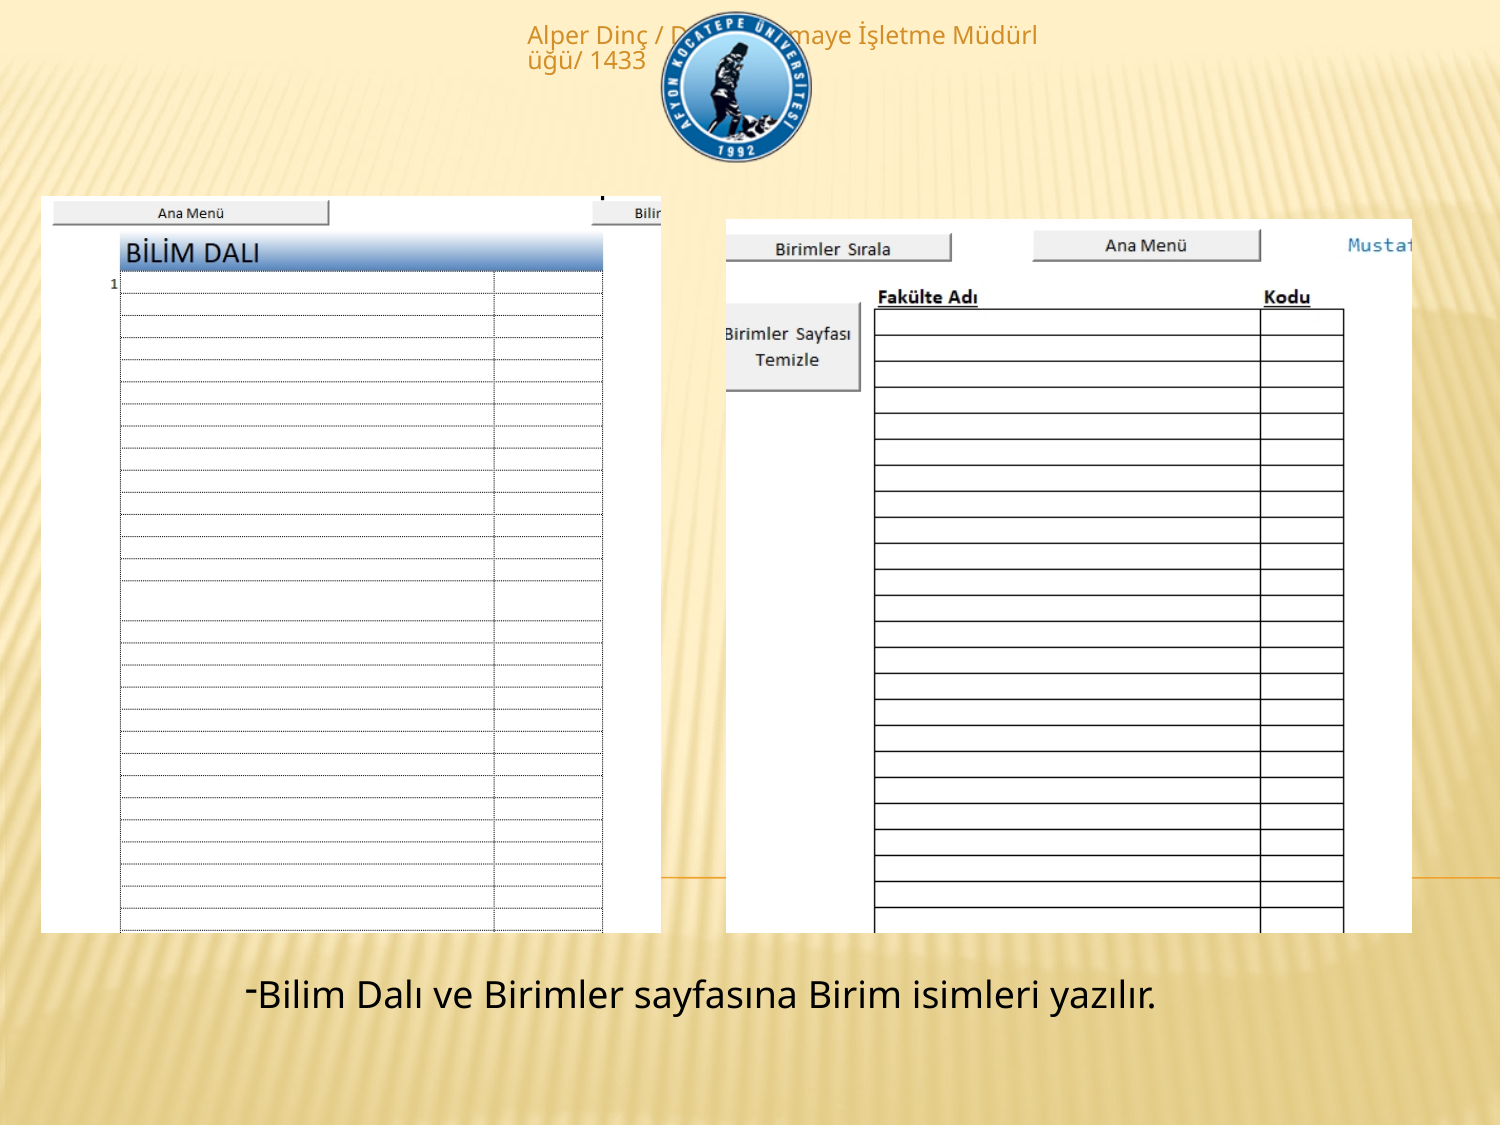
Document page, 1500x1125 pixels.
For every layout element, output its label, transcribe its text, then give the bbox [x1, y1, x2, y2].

picture [648, 0, 845, 173]
picture [725, 219, 1412, 933]
footer Alper Dinç / Döner Sermaye İşletme Müdürlüğü/ 1433 [853, 12, 1063, 60]
text_box Bilim Dalı ve Birimler sayfasına Birim isimleri yazılır. [230, 964, 1211, 1024]
footer Alper Dinç / Döner Sermaye İşletme Müdürlüğü/ 1433 [512, 12, 638, 60]
picture [40, 195, 661, 933]
